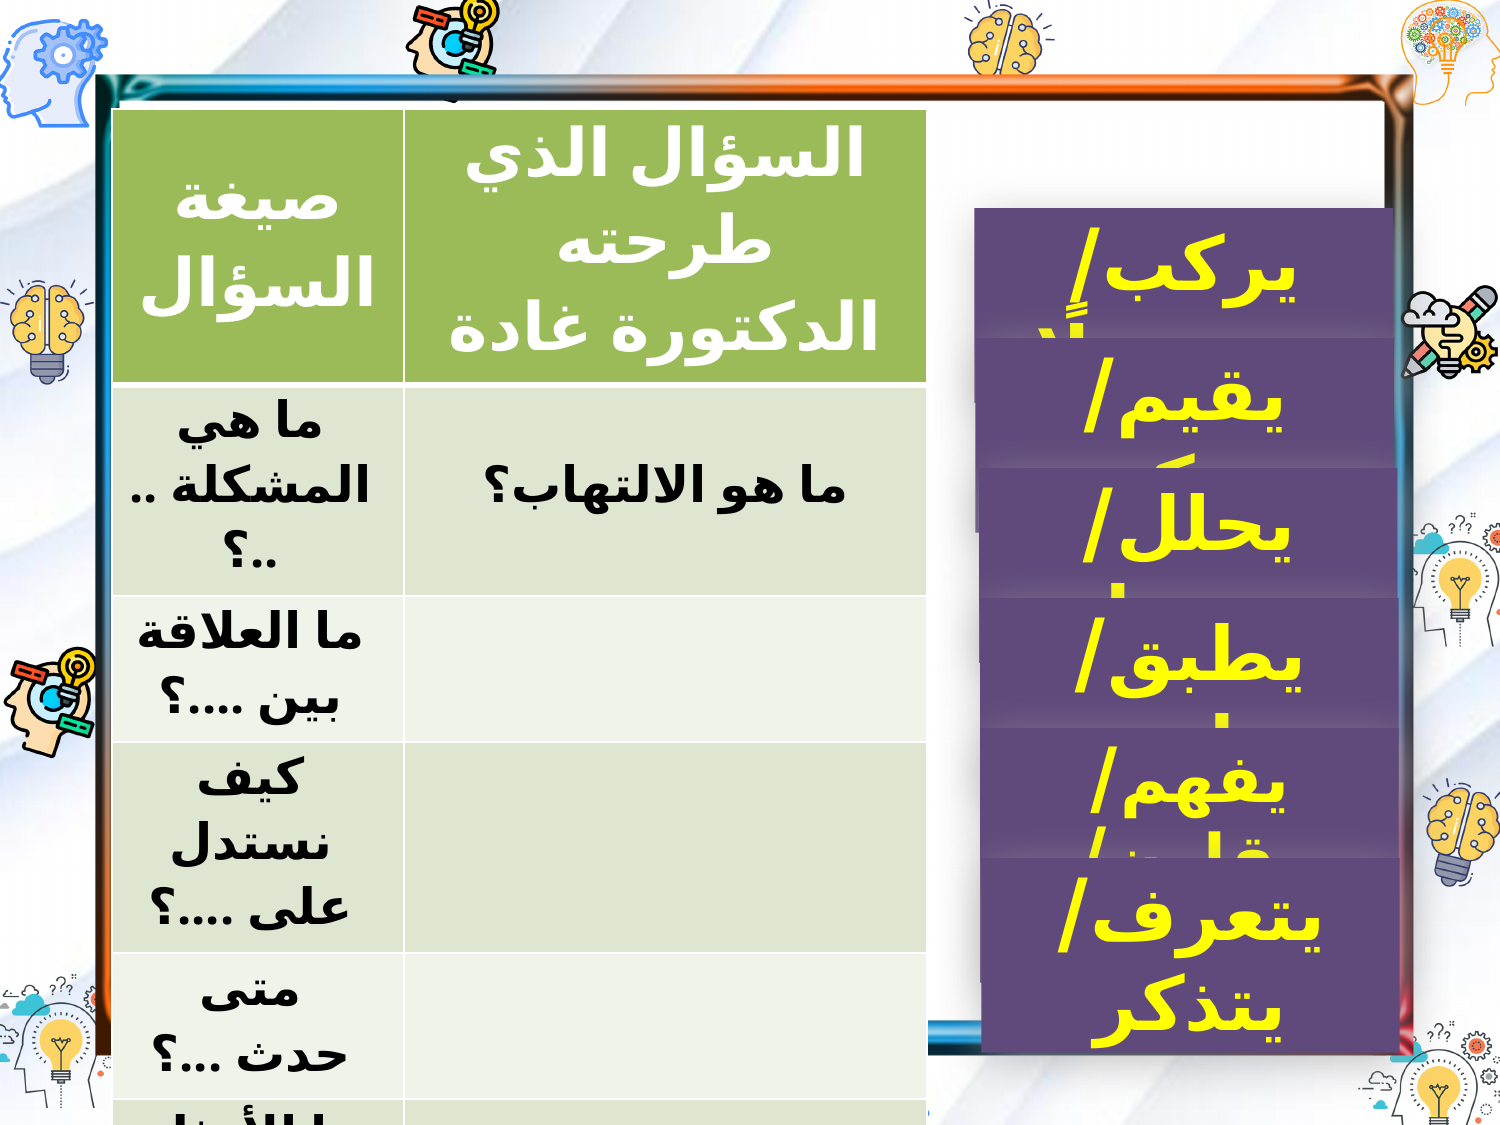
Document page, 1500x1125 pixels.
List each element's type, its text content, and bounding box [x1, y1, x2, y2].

table_cell [405, 597, 926, 741]
picture [0, 0, 1500, 1125]
table_cell كيف نستدل على ....؟ [113, 743, 403, 952]
table_cell [405, 1100, 926, 1125]
table_cell ما هي المشكلة ....؟ [113, 388, 403, 595]
text_box يتعرف/ يتذكر [981, 858, 1400, 1053]
text_box يطبق/يمارس [980, 598, 1399, 720]
table_cell ما العلاقة بين ....؟ [113, 597, 403, 741]
text_box يفهم/ يقارن/ يعلل [980, 728, 1399, 850]
table_header السؤال الذي طرحته الدكتورة غادة [405, 110, 926, 382]
table_header صيغة السؤال [113, 110, 403, 382]
text_box يقيم/يحكم [975, 338, 1394, 463]
table_cell متى حدث ...؟ [113, 954, 403, 1098]
table_cell ما هو الالتهاب؟ [405, 388, 926, 595]
table_cell ما الأمثلة التي ....؟ [113, 1100, 403, 1125]
text_box يحلل/ يستدل [979, 468, 1398, 590]
table_cell [405, 954, 926, 1098]
text_box يركب/ يبني حلًا [974, 208, 1393, 331]
table_cell [405, 743, 926, 952]
